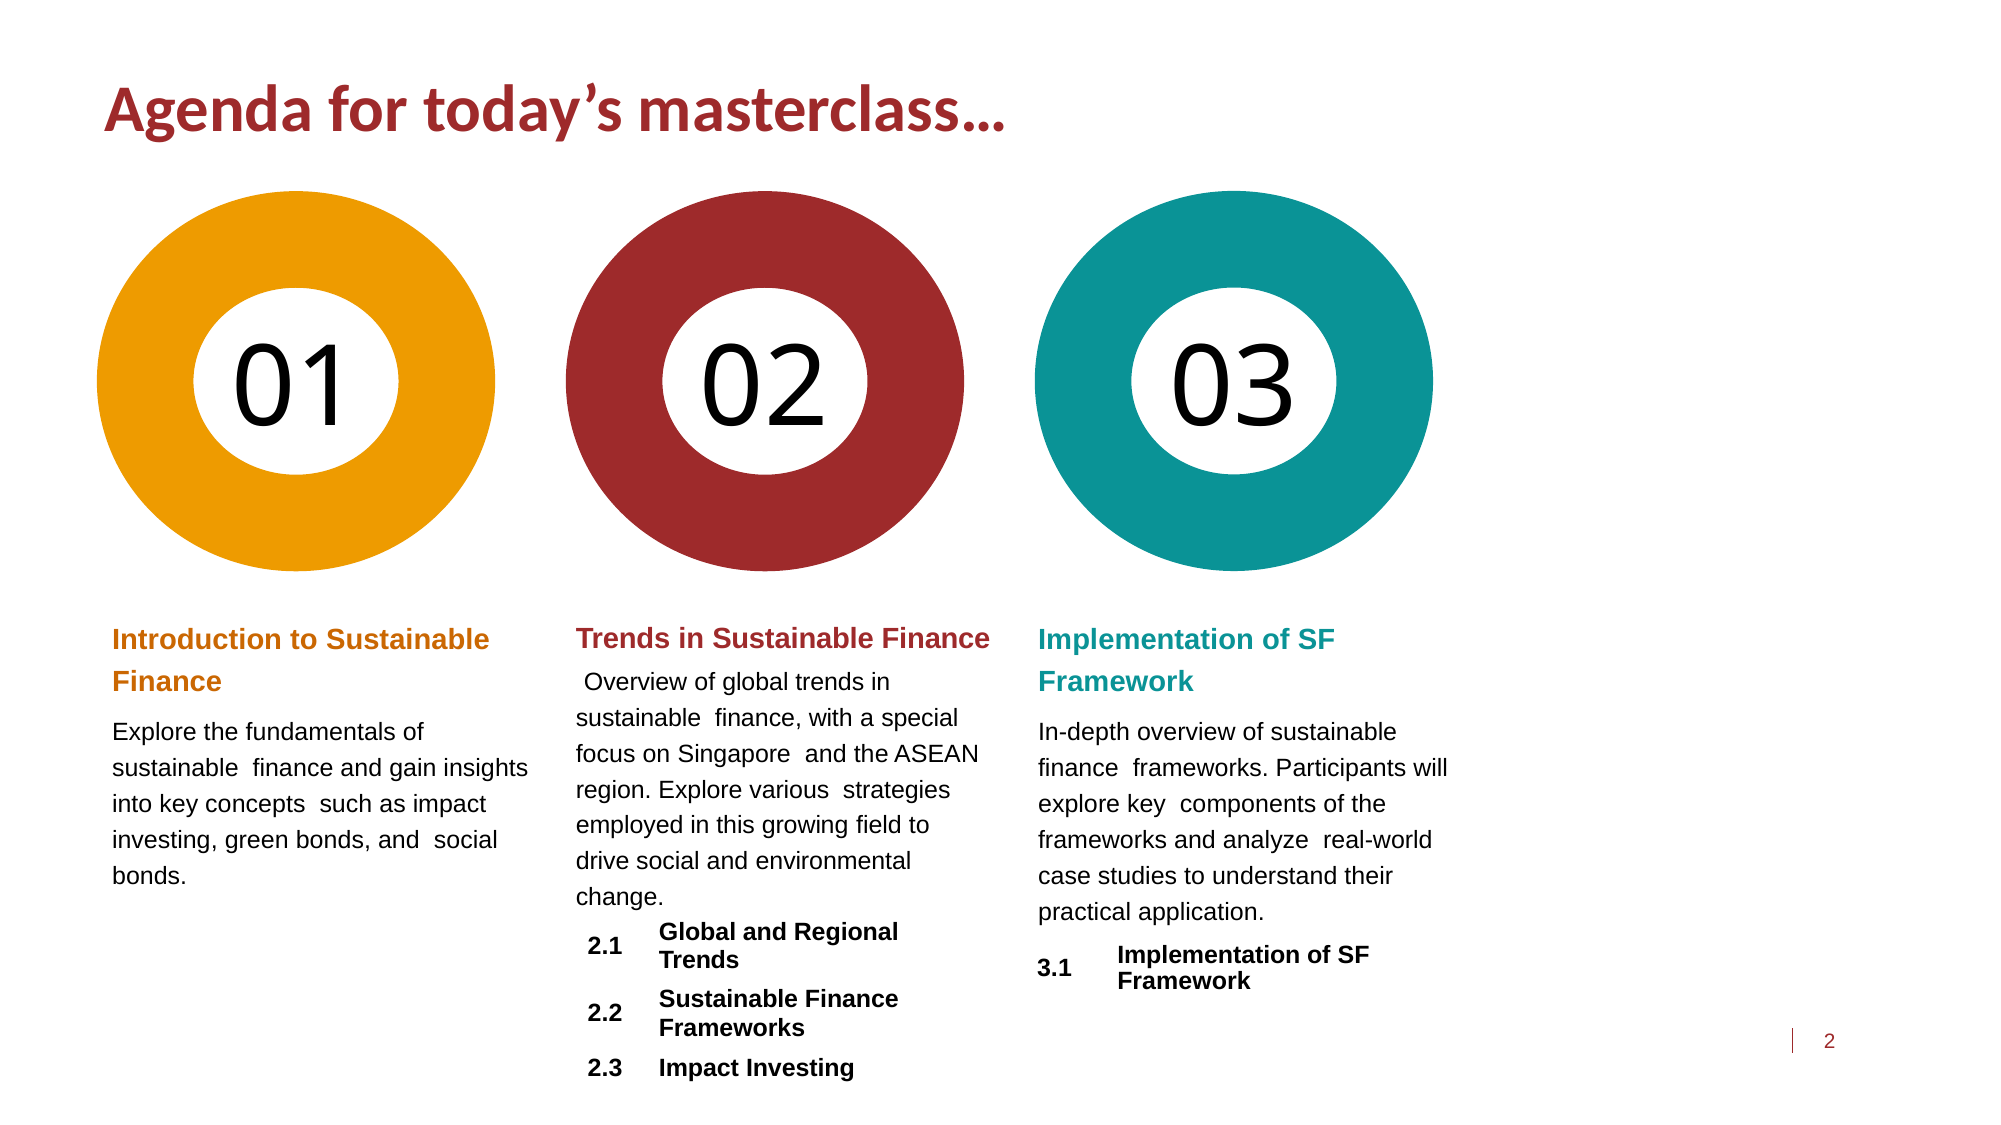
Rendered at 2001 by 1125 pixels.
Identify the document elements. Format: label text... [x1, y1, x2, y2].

table_cell 2.2 [567, 974, 632, 1043]
table_header Global and Regional Trends [632, 918, 984, 974]
table_header 3.1 [1016, 935, 1090, 1002]
table_cell Impact Investing [632, 1043, 984, 1081]
text_box Trends in Sustainable Finance Overview of global trends in sustainable finance, with a special focus on Singapore and the ASEAN region. Explore various strategies employed in this growing field to drive social and environmental change. [573, 613, 993, 910]
table_header 2.1 [567, 918, 632, 974]
title Agenda for today’s masterclass… [104, 70, 1489, 159]
text_box Introduction to Sustainable Finance Explore the fundamentals of sustainable finance and gain insights into key concepts such as impact investing, green bonds, and social bonds. [112, 613, 533, 890]
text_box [566, 192, 964, 571]
table_header Implementation of SF Framework [1090, 935, 1489, 1002]
table_cell 2.3 [567, 1043, 632, 1081]
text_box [1035, 191, 1433, 570]
text_box Implementation of SF Framework In-depth overview of sustainable finance frameworks. Participants will explore key components of the frameworks and analyze real-world case studies to understand their practical application. [1038, 613, 1458, 926]
table_cell Sustainable Finance Frameworks [632, 974, 984, 1043]
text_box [97, 192, 495, 571]
